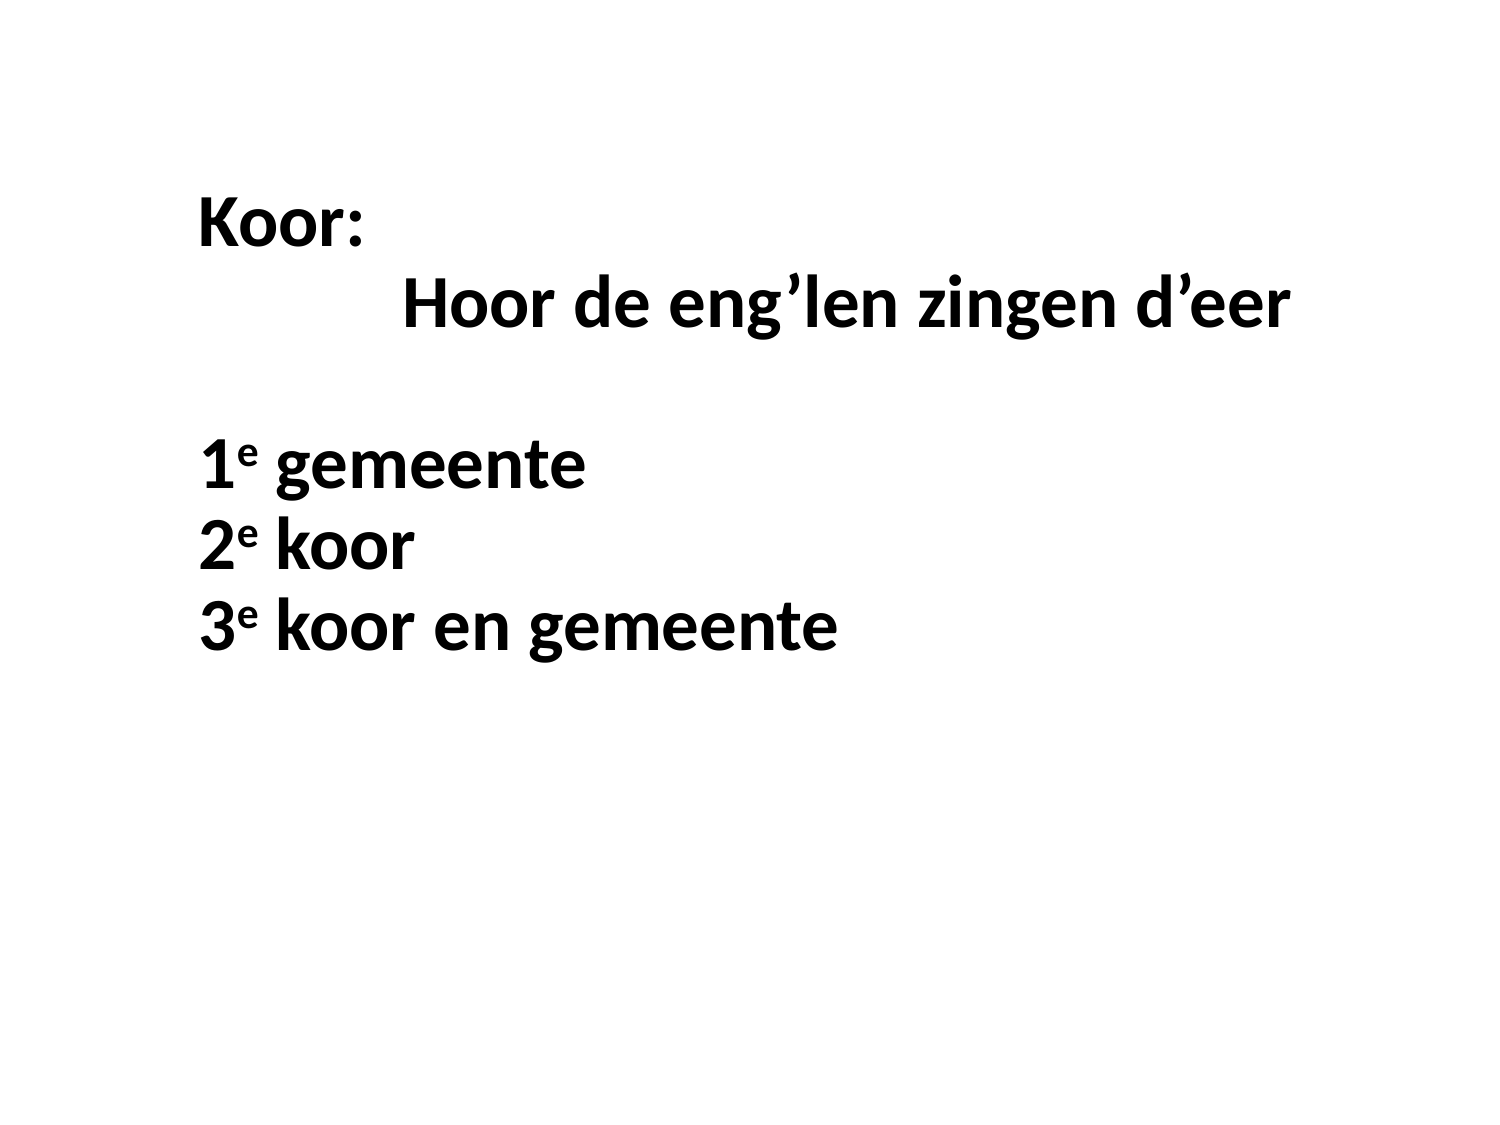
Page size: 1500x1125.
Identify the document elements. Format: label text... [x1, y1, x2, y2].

text_box Koor: Hoor de eng’len zingen d’eer 1e gemeente 2e koor 3e koor en gemeente [184, 173, 1478, 677]
